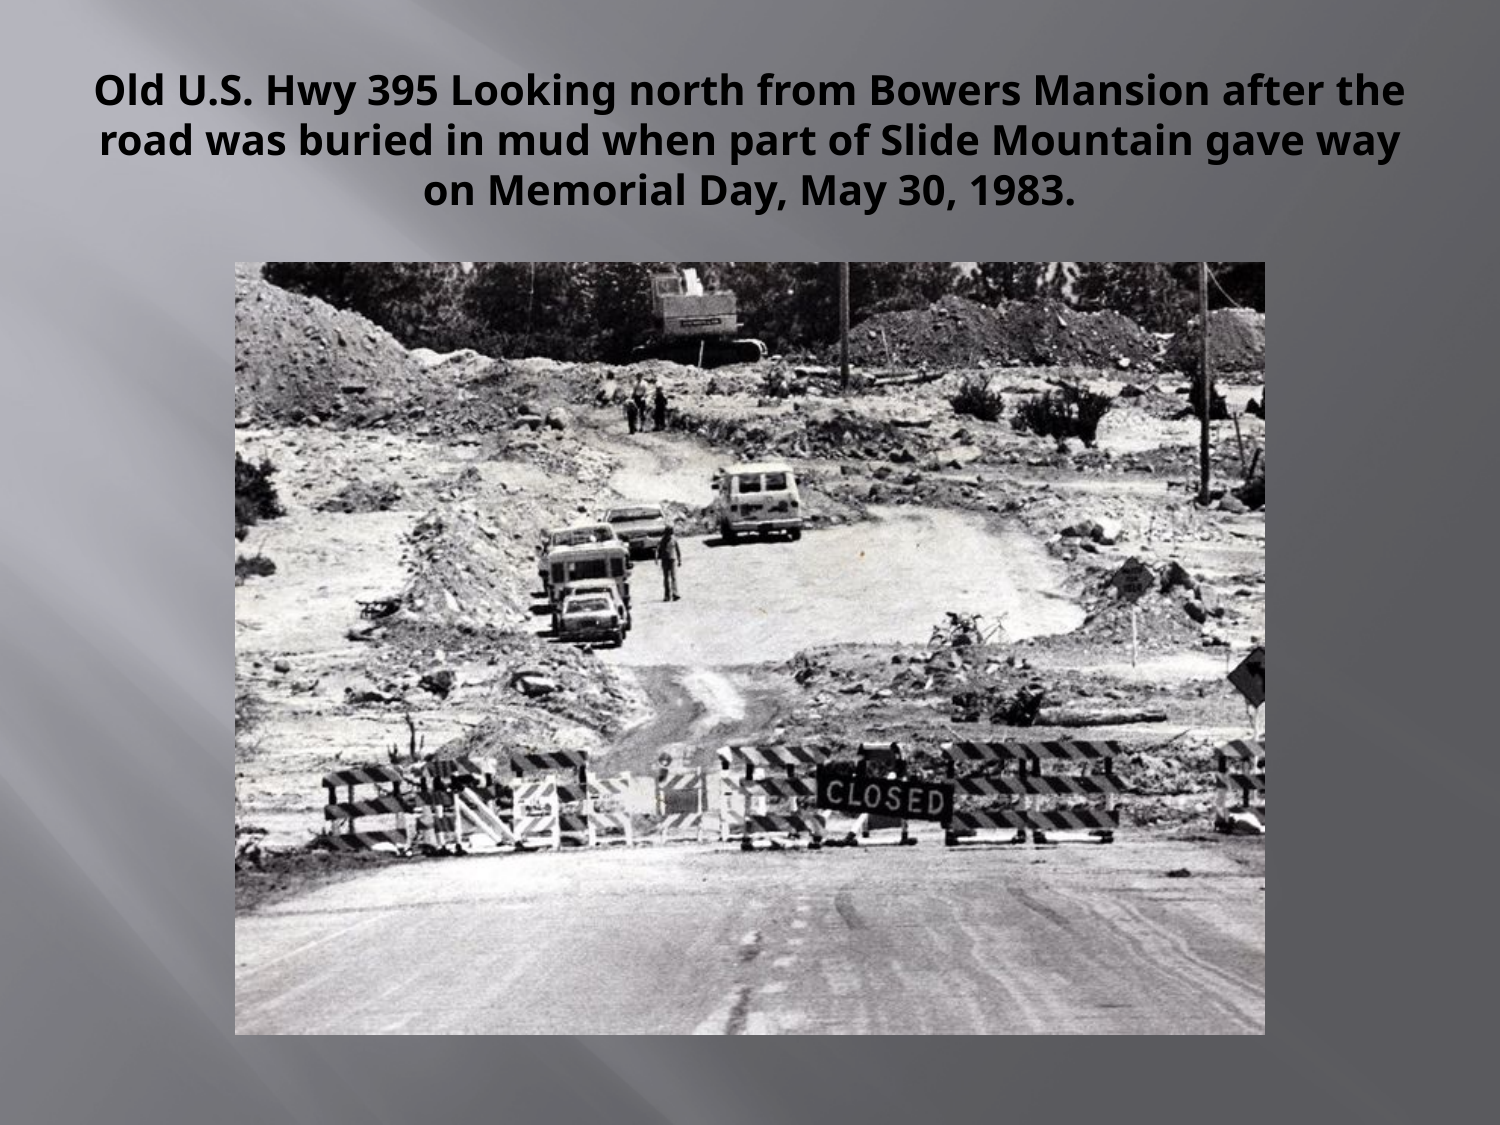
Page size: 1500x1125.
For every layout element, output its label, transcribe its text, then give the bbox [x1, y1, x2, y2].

title Old U.S. Hwy 395 Looking north from Bowers Mansion after the road was buried in mud when part of Slide Mountain gave way on Memorial Day, May 30, 1983. [75, 45, 1425, 233]
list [234, 262, 1266, 1036]
